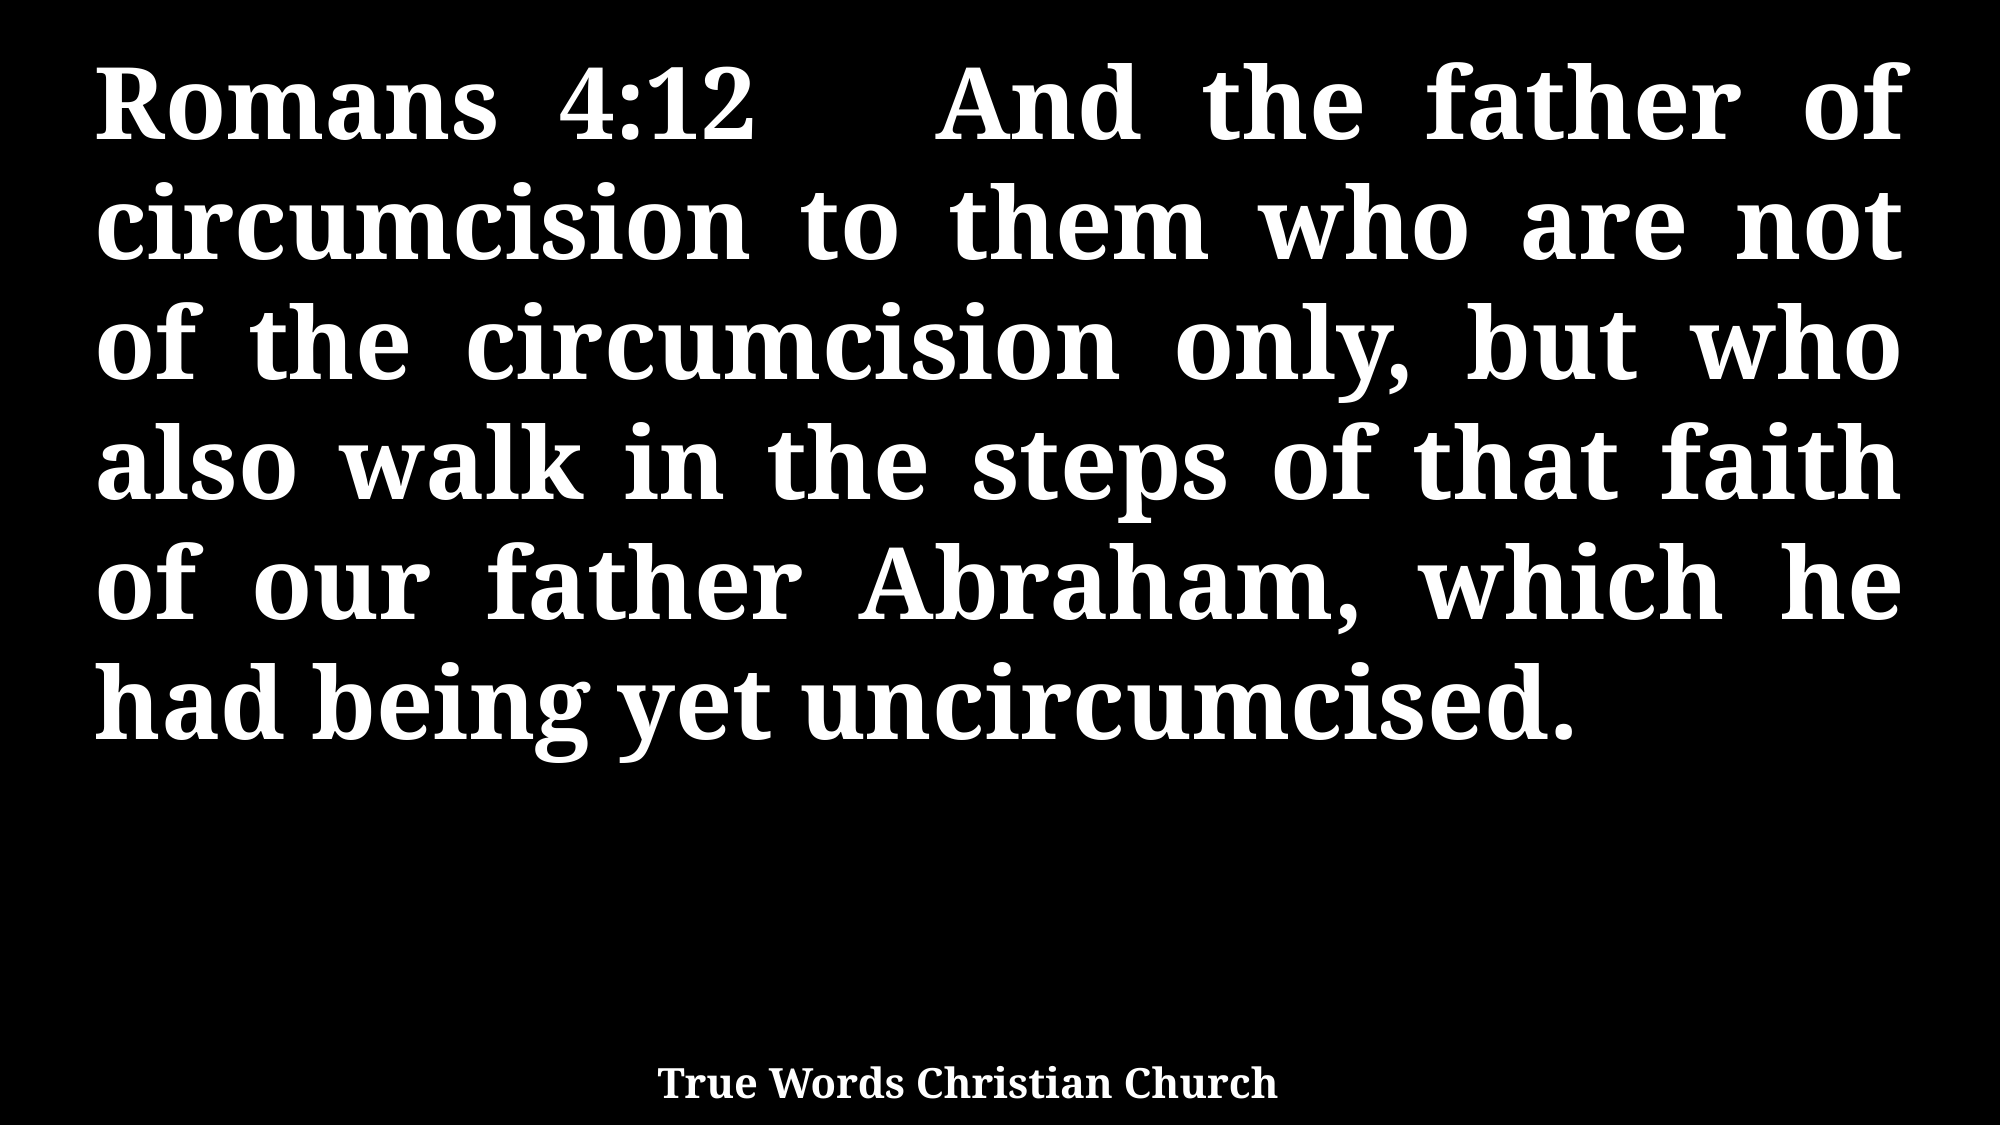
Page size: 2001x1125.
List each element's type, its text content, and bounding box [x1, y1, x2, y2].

text_box Romans 4:12 And the father of circumcision to them who are not of the circumcision only, but who also walk in the steps of that faith of our father Abraham, which he had being yet uncircumcised. [79, 32, 1921, 767]
text_box True Words Christian Church [642, 1049, 1294, 1114]
